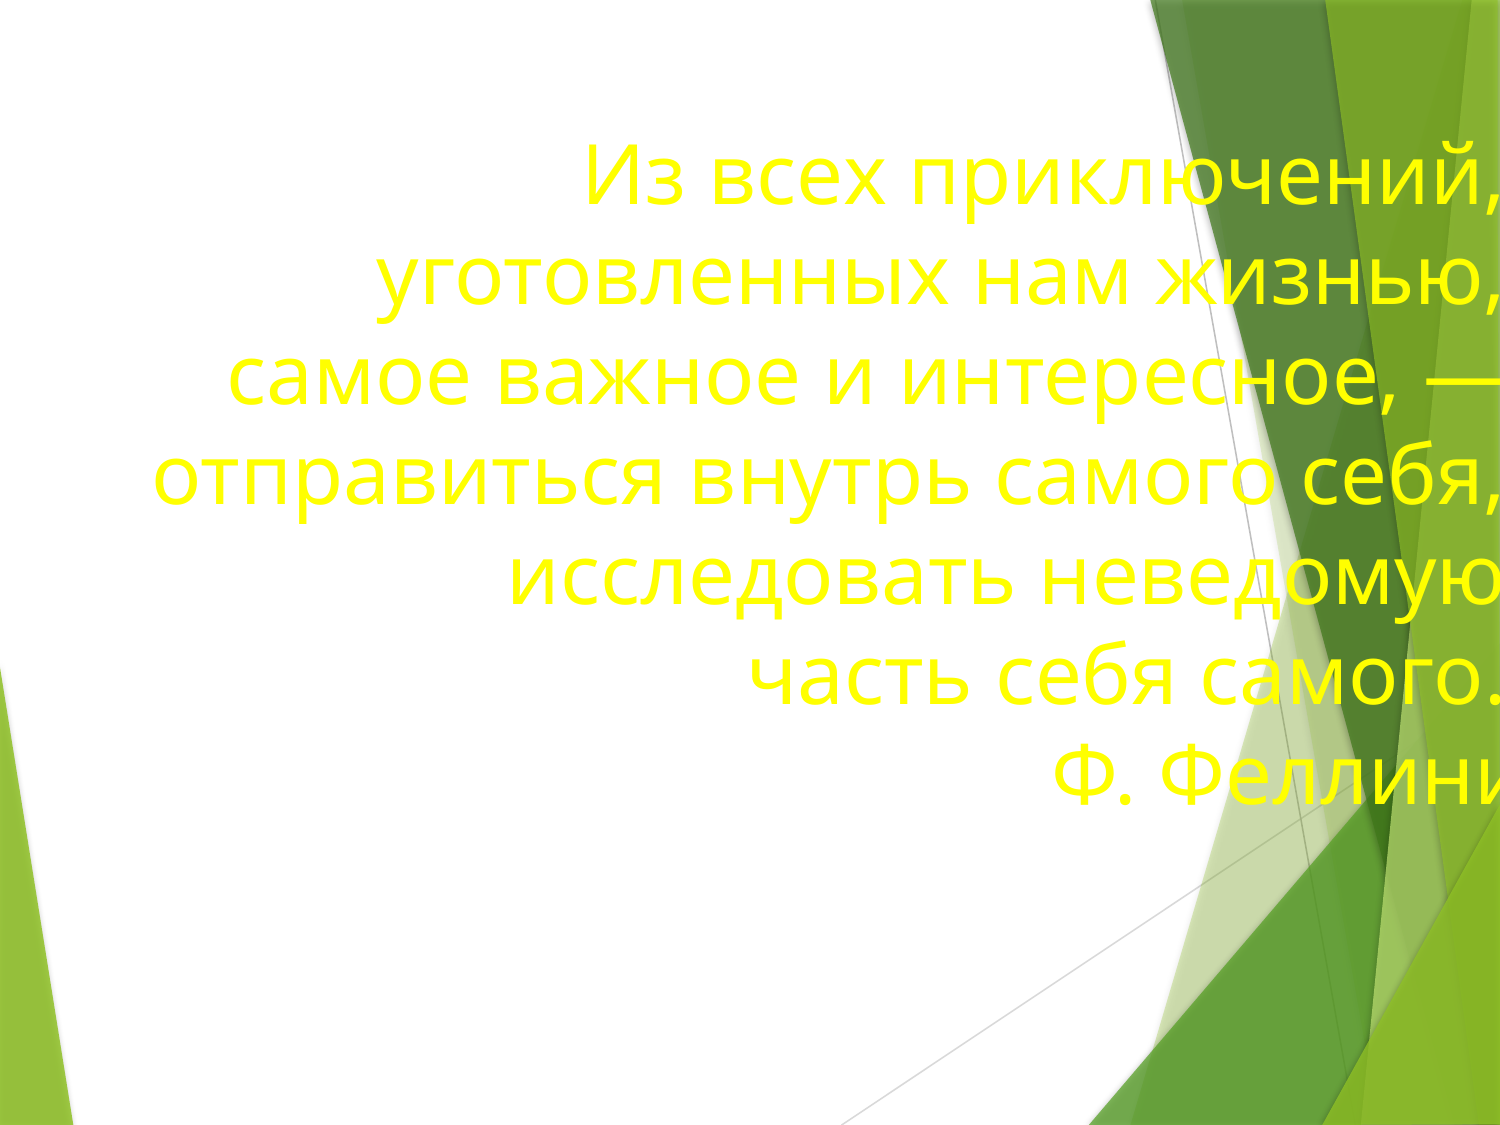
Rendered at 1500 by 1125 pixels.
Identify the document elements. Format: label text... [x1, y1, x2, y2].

text_box Из всех приключений, уготовленных нам жизнью, самое важное и интересное, — отправиться внутрь самого себя, исследовать неведомую часть себя самого. Ф. Феллини [136, 113, 1500, 829]
